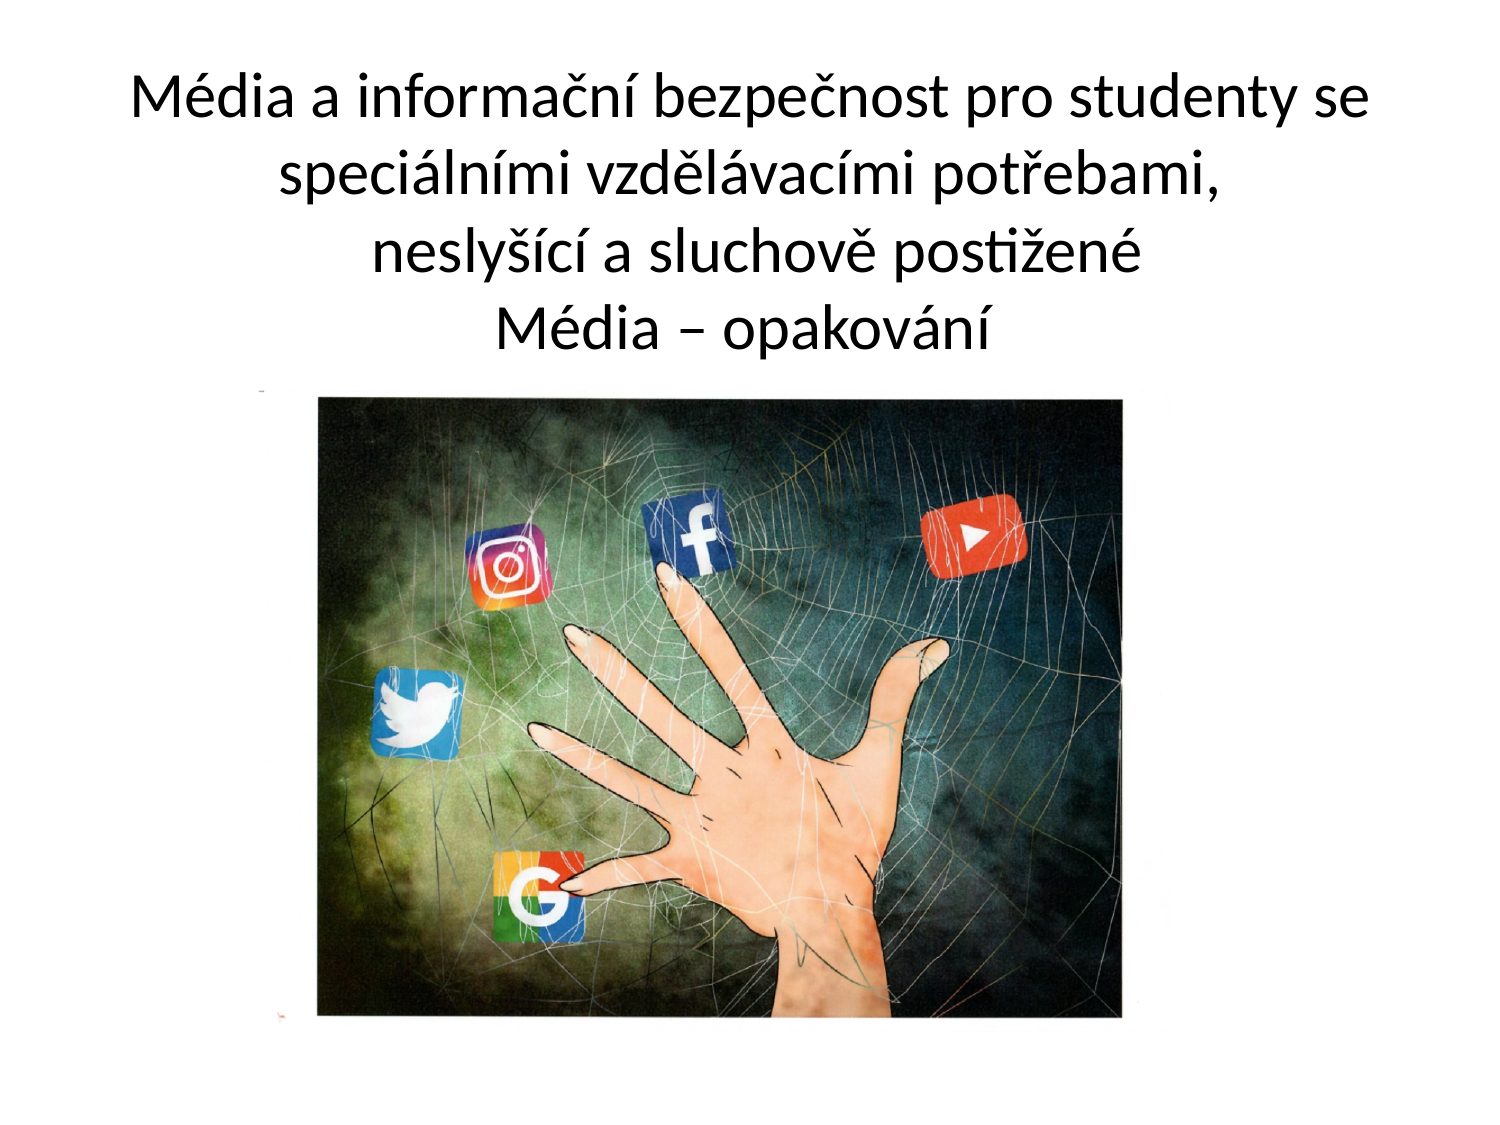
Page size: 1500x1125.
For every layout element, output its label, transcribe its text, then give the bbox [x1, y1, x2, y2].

title Média a informační bezpečnost pro studenty se speciálními vzdělávacími potřebami, neslyšící a sluchově postižené Média – opakování [74, 44, 1426, 352]
picture [260, 256, 1169, 1125]
